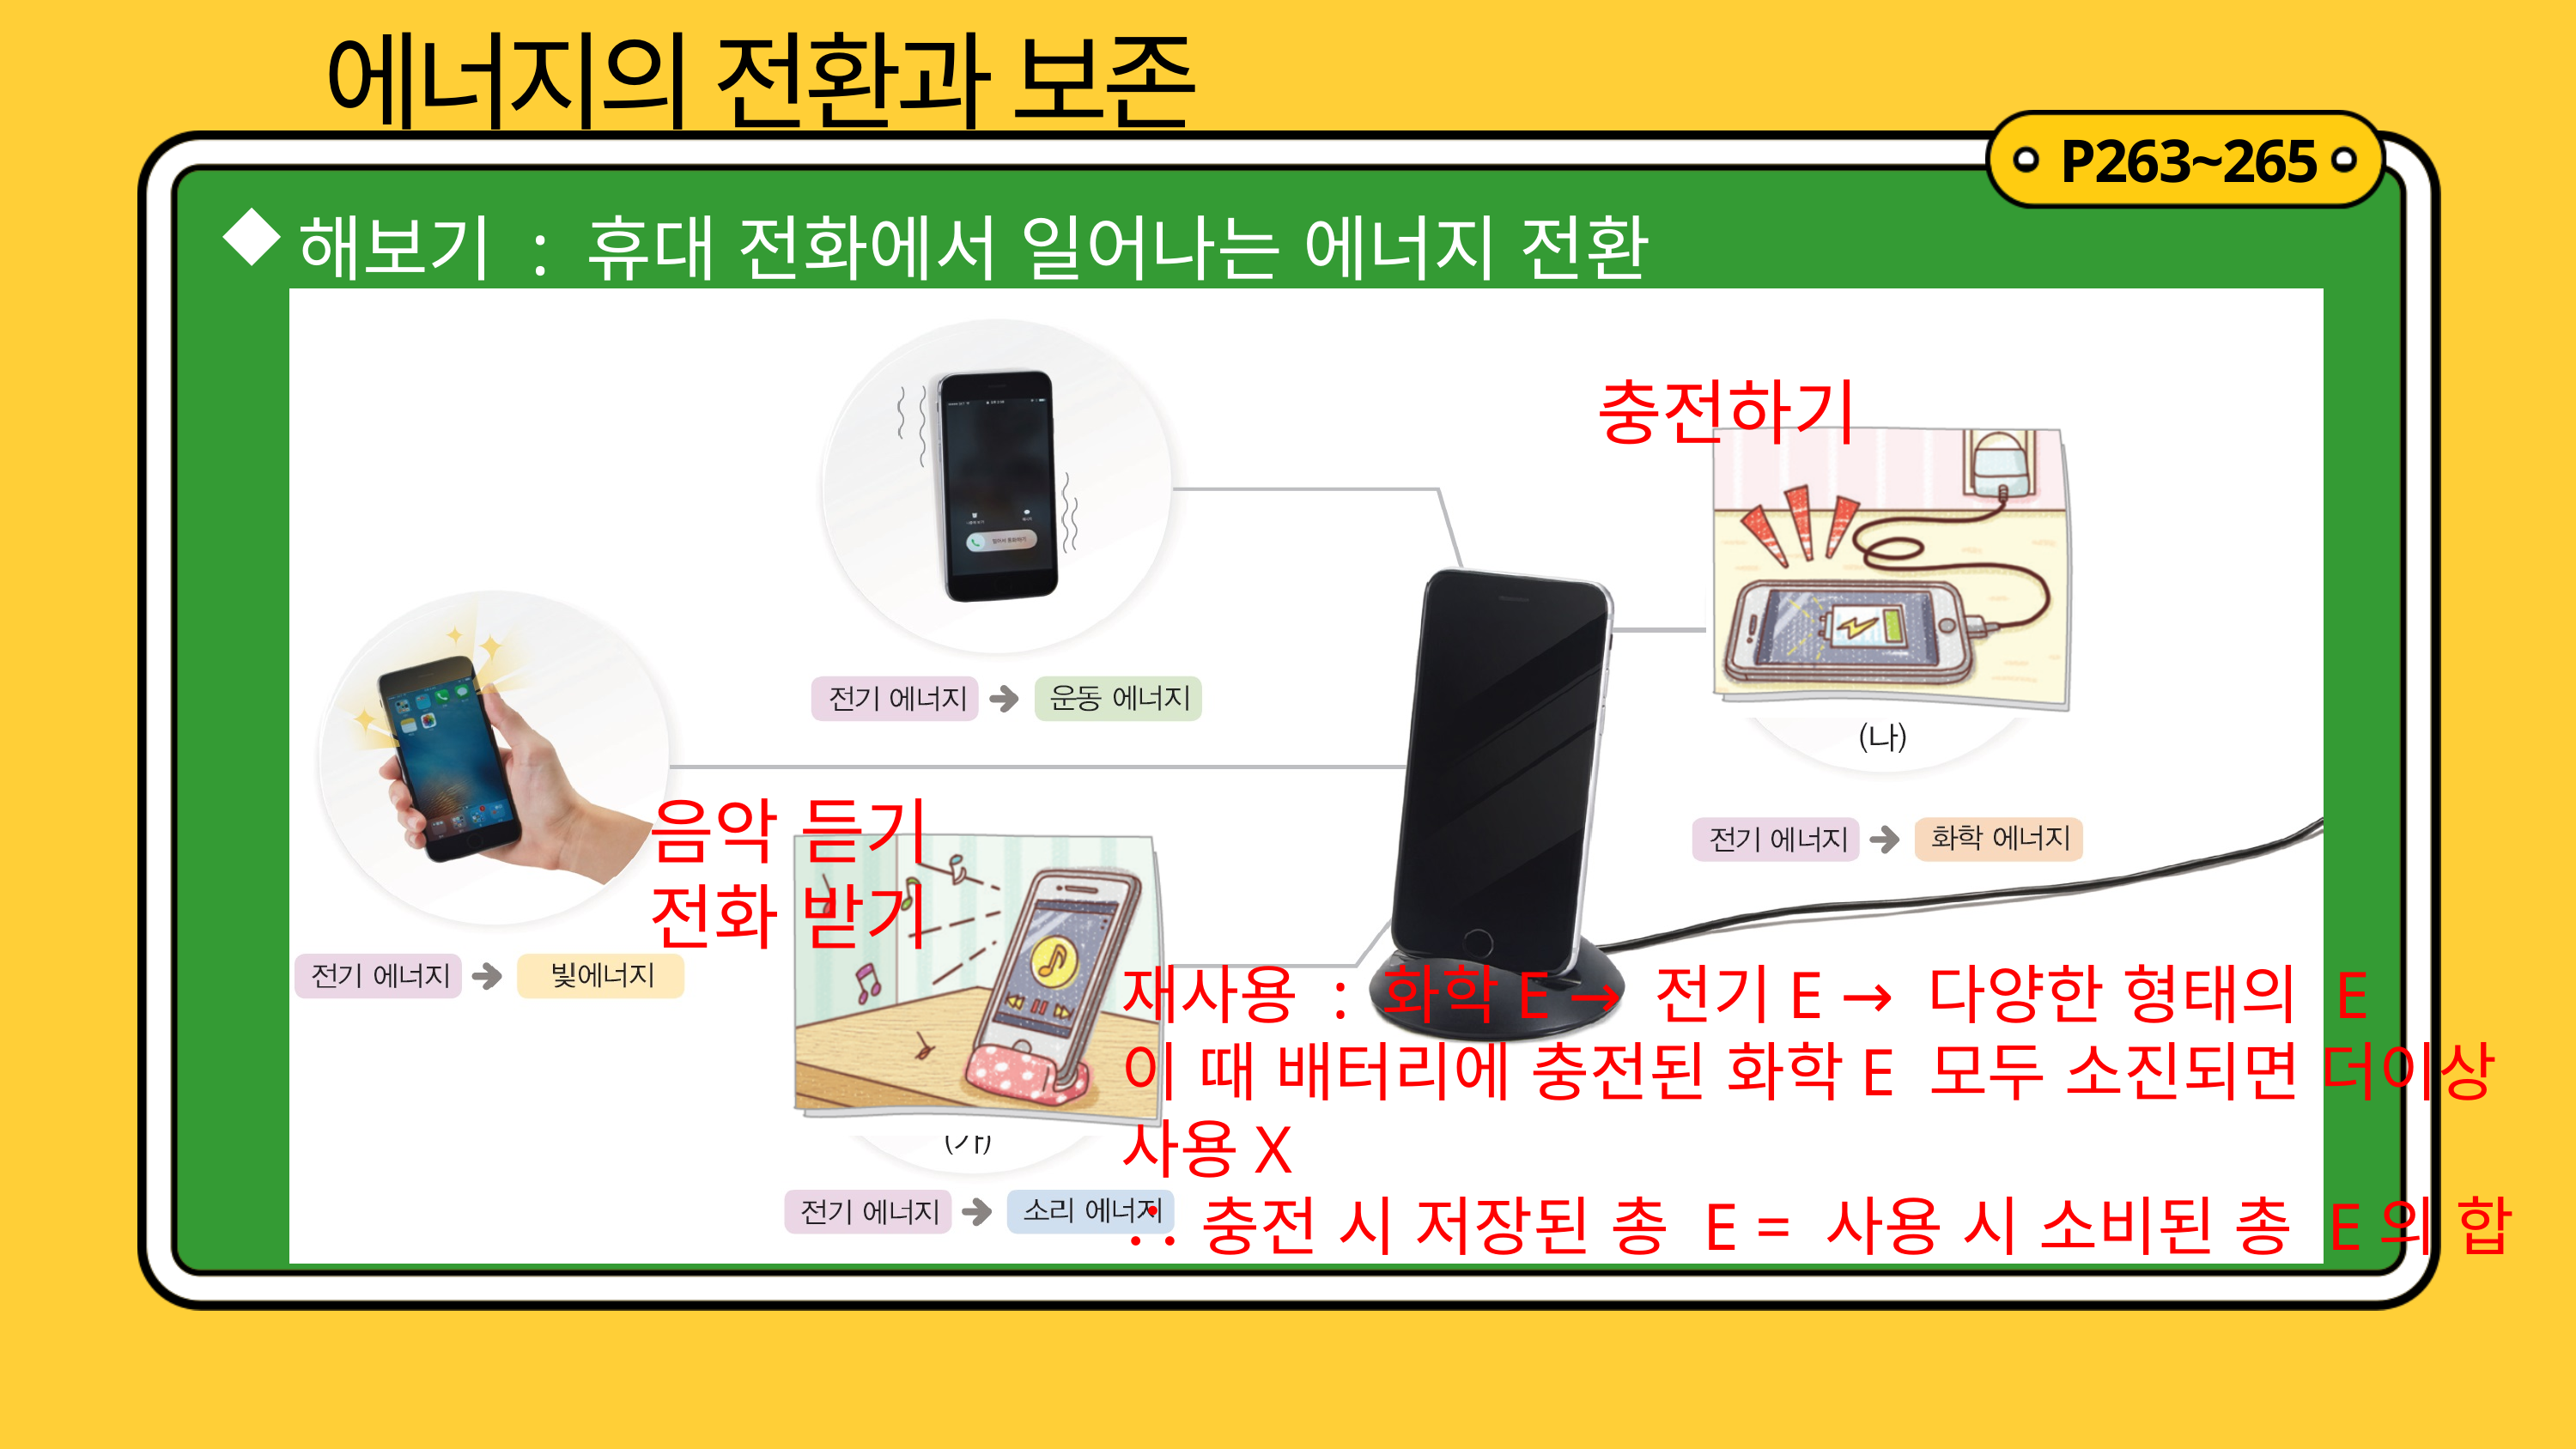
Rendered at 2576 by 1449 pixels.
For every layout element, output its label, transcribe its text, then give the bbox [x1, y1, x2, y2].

text_box 재사용 : 화학E → 전기E → 다양한 형태의 E 이 때 배터리에 충전된 화학E 모두 소진되면 더이상 사용X ∴충전 시 저장된 총 E = 사용 시 소비된 총 E의 합 [2445, 947, 2548, 1270]
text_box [137, 130, 2442, 1311]
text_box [1985, 110, 2388, 212]
text_box 에너지의 전환과 보존 [85, 7, 1438, 138]
picture [289, 288, 2324, 1264]
